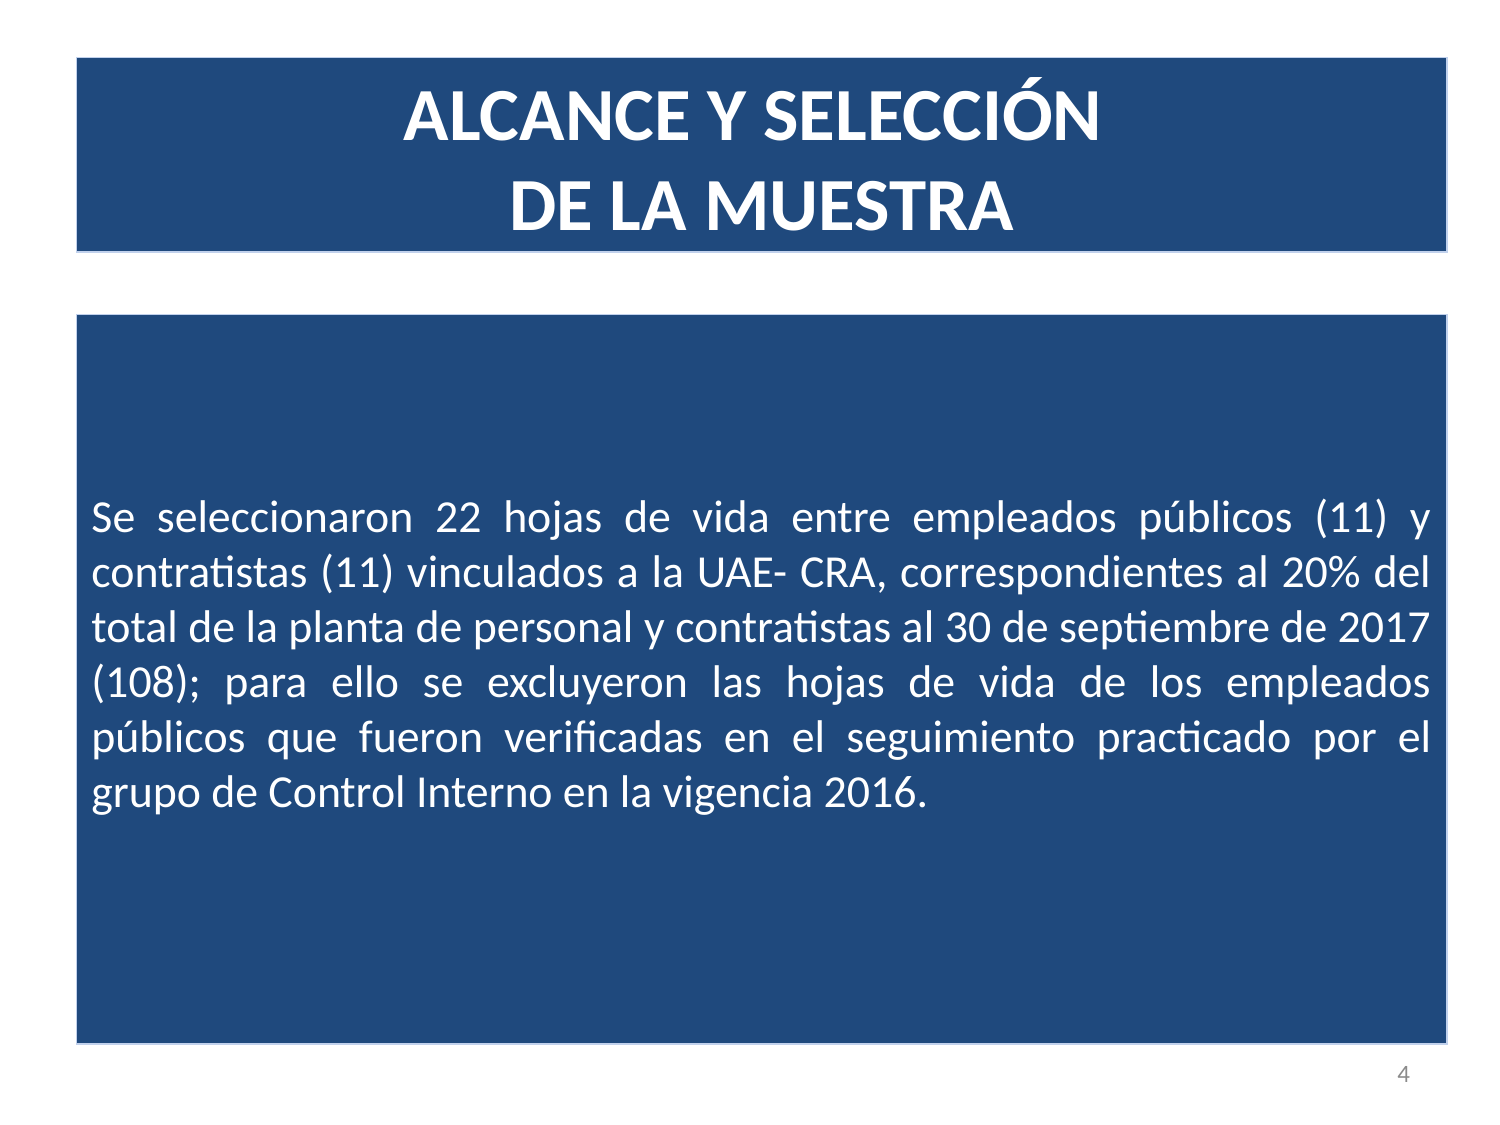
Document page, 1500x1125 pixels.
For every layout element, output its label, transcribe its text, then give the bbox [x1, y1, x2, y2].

text_box Se seleccionaron 22 hojas de vida entre empleados públicos (11) y contratistas (11) vinculados a la UAE- CRA, correspondientes al 20% del total de la planta de personal y contratistas al 30 de septiembre de 2017 (108); para ello se excluyeron las hojas de vida de los empleados públicos que fueron verificadas en el seguimiento practicado por el grupo de Control Interno en la vigencia 2016. [76, 314, 1447, 1044]
slide_number 4 [1074, 1042, 1425, 1103]
text_box ALCANCE Y SELECCIÓN DE LA MUESTRA [76, 57, 1447, 253]
